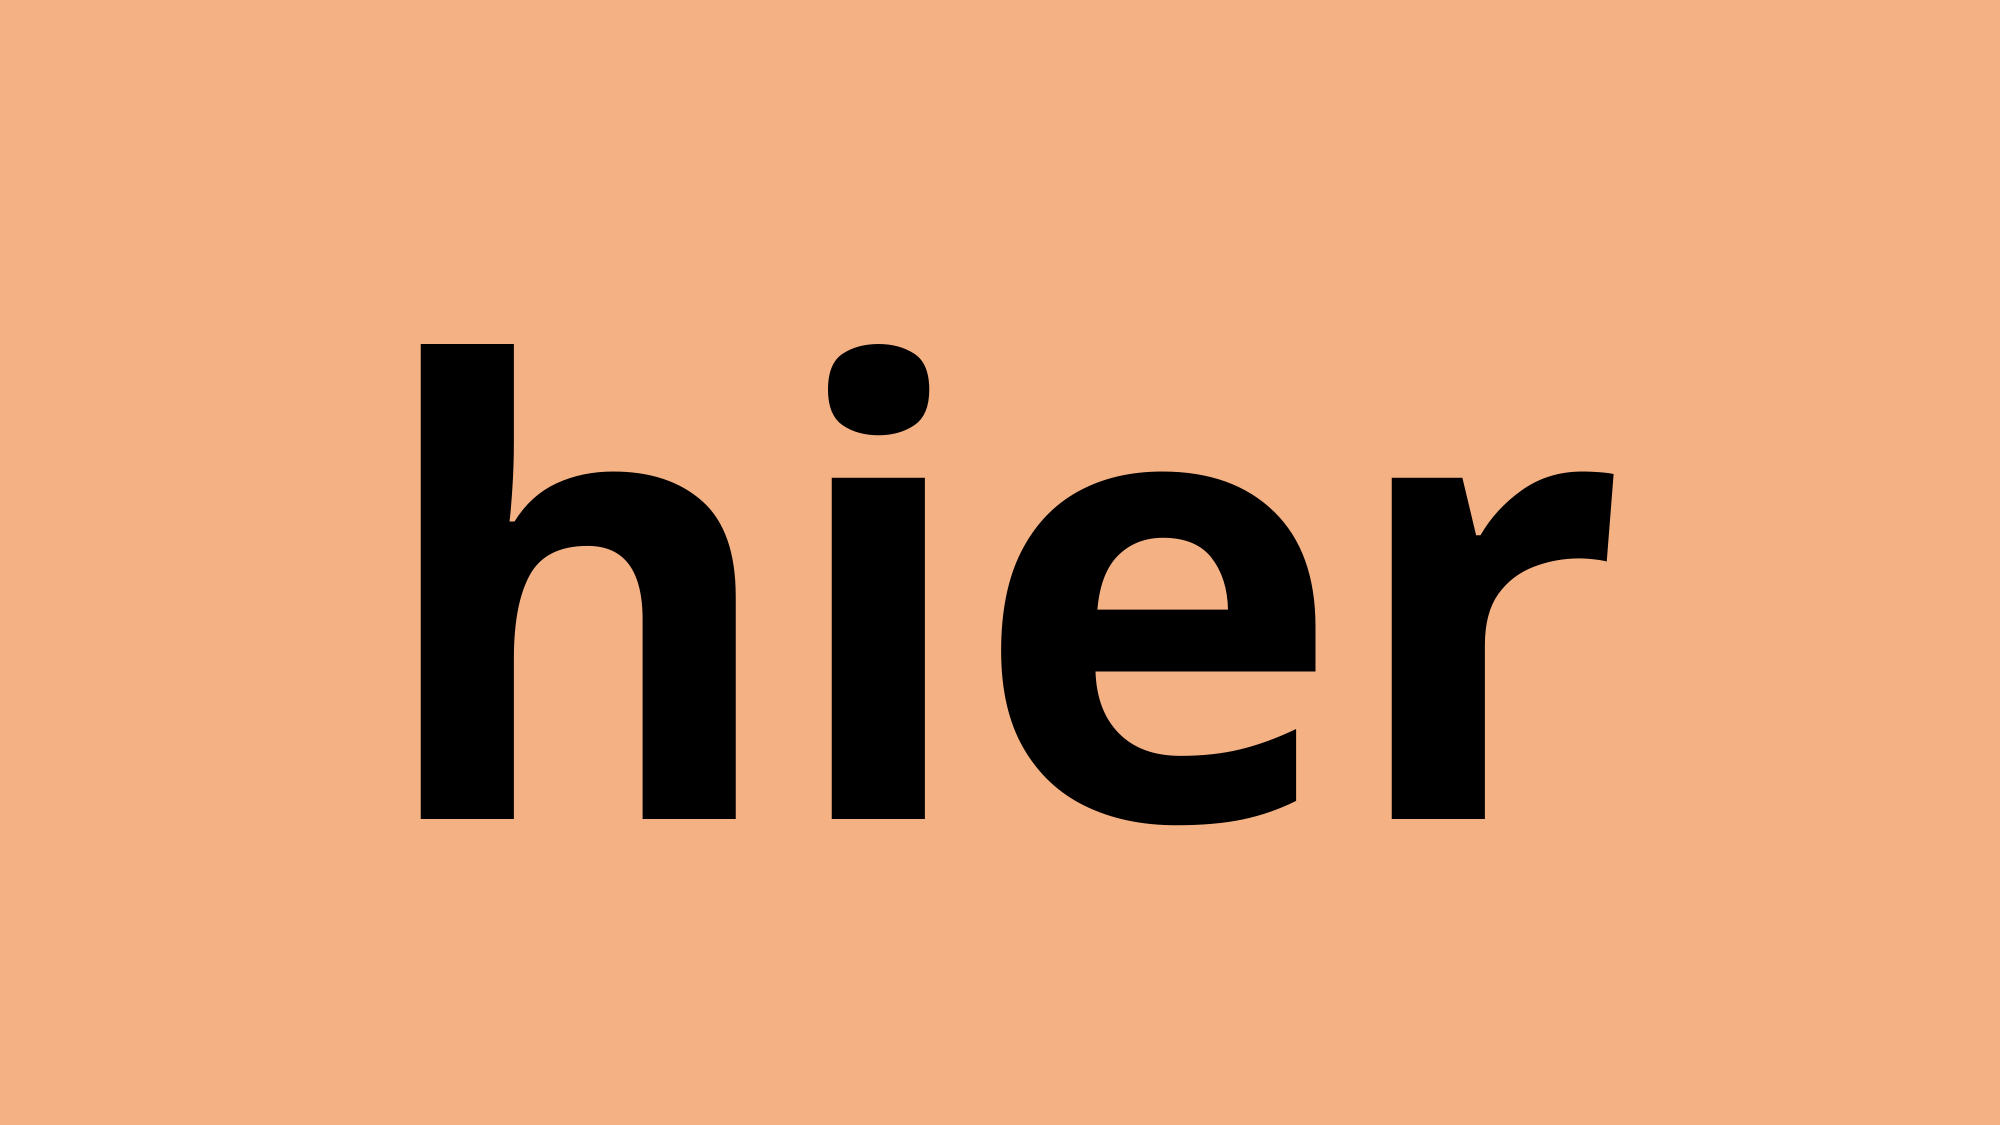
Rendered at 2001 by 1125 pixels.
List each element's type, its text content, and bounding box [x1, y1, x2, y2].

title hier [137, 507, 1863, 726]
